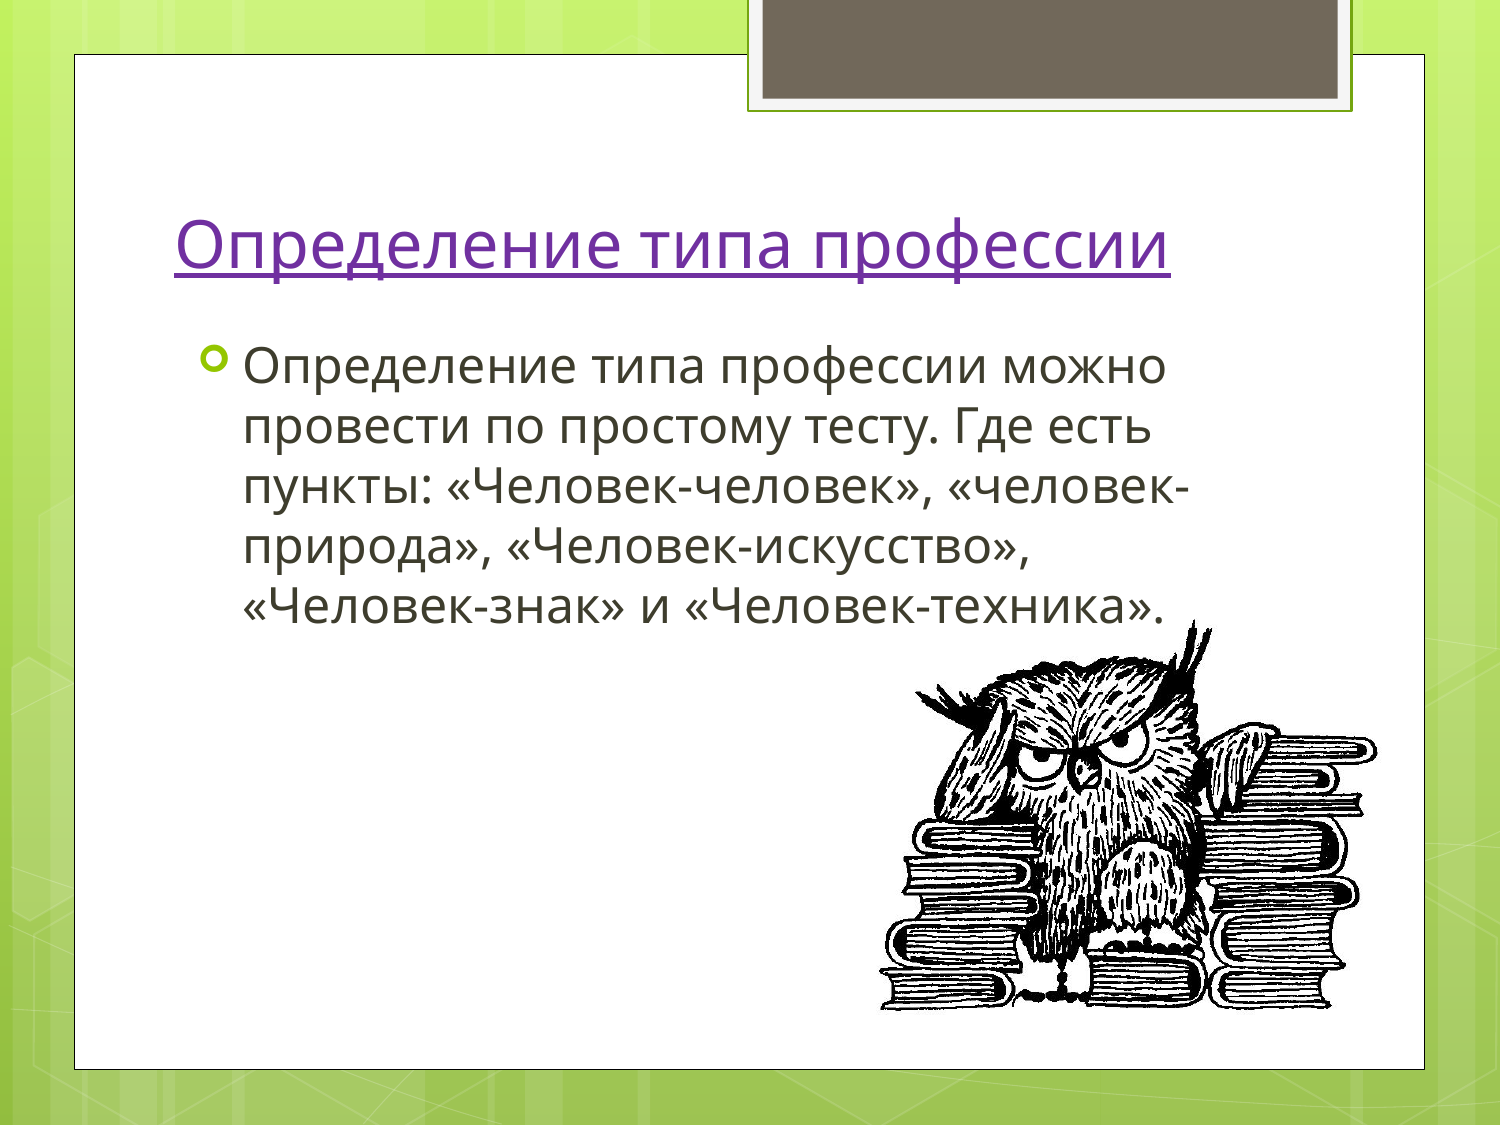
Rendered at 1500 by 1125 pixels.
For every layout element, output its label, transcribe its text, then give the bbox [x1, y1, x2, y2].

picture [832, 560, 1419, 1067]
list Определение типа профессии можно провести по простому тесту. Где есть пункты: «Человек-человек», «человек-природа», «Человек-искусство», «Человек-знак» и «Человек-техника». [171, 326, 1283, 902]
title Определение типа профессии [159, 101, 1312, 290]
